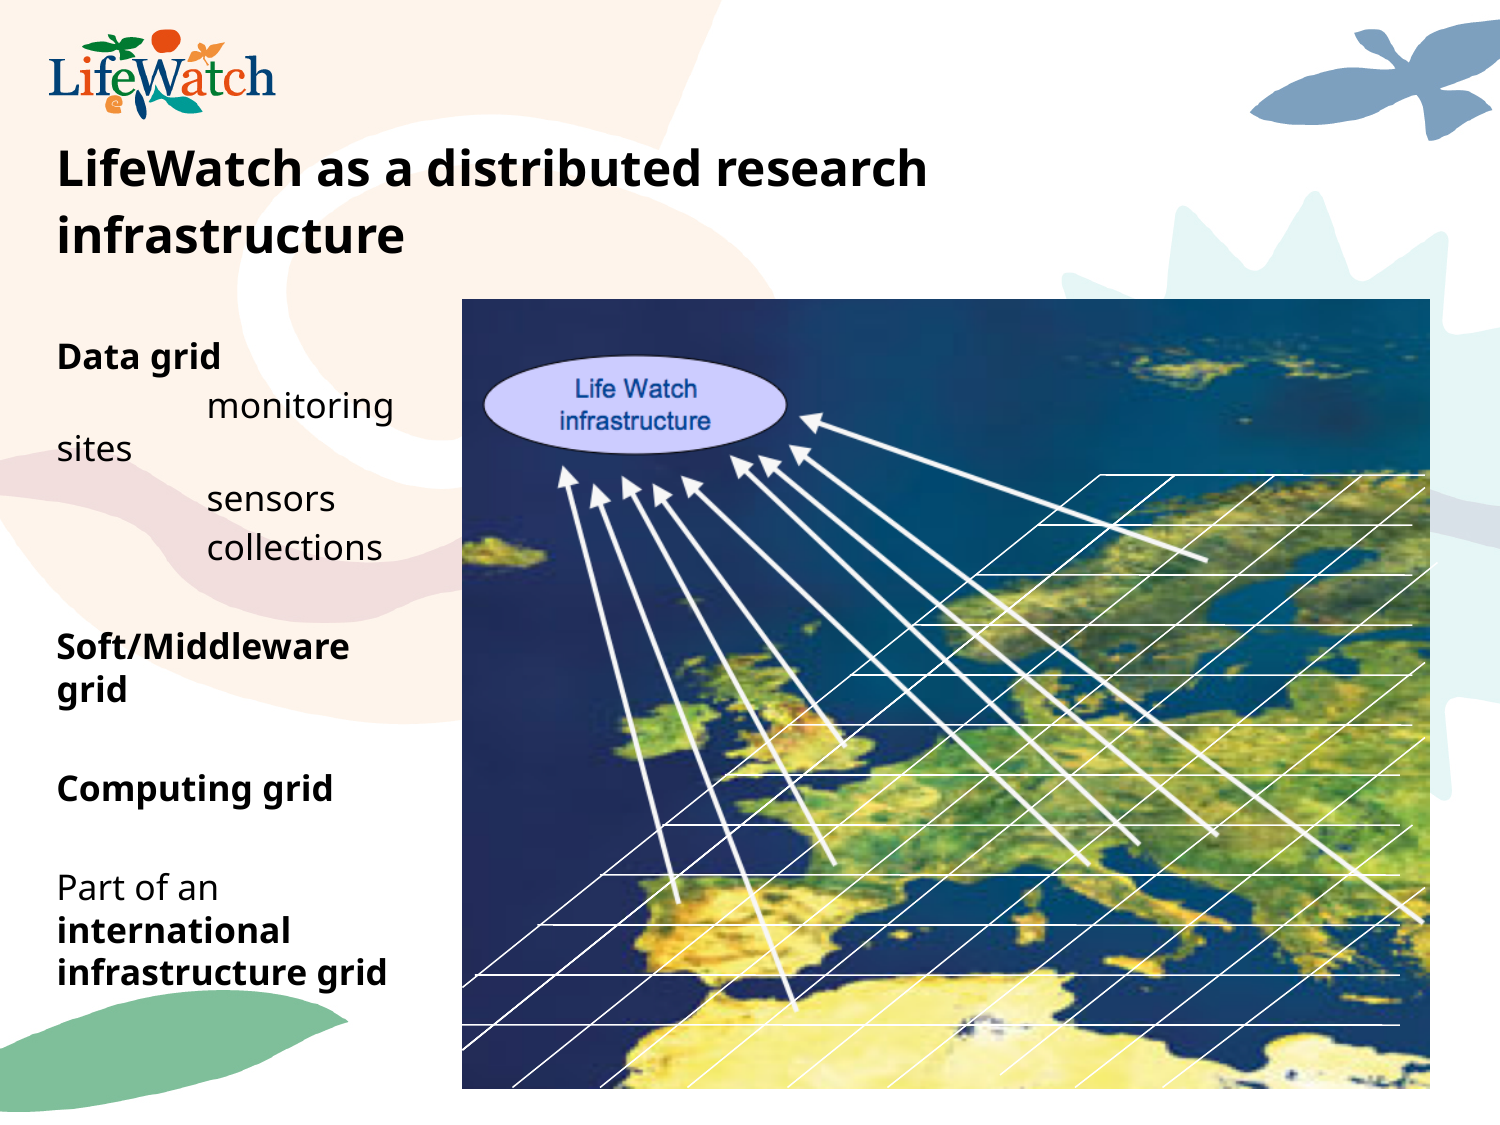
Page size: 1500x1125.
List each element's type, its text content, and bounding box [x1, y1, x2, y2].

picture [0, 0, 1500, 1125]
list Data grid monitoring sites sensors collections Soft/Middleware grid Computing grid Part of an international infrastructure grid [41, 326, 443, 1012]
title LifeWatch as a distributed research infrastructure [41, 125, 1258, 277]
